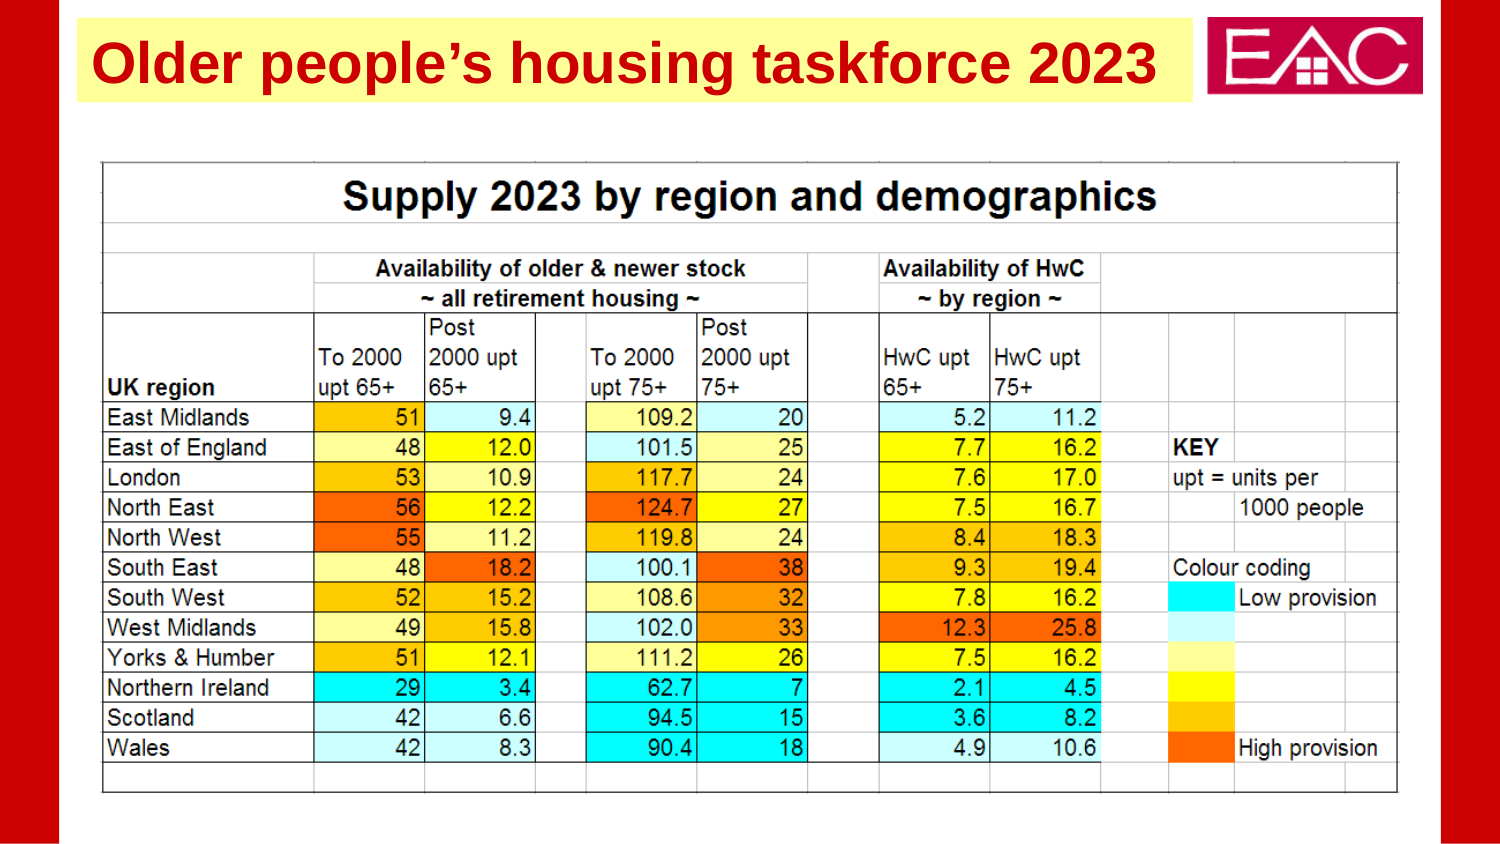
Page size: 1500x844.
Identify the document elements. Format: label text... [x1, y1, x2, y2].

text_box [1074, 782, 1425, 828]
text_box Older people’s housing taskforce 2023 [76, 17, 1193, 103]
picture [100, 161, 1400, 794]
text_box [1440, 0, 1500, 844]
picture [1207, 17, 1423, 96]
text_box [0, 0, 60, 844]
